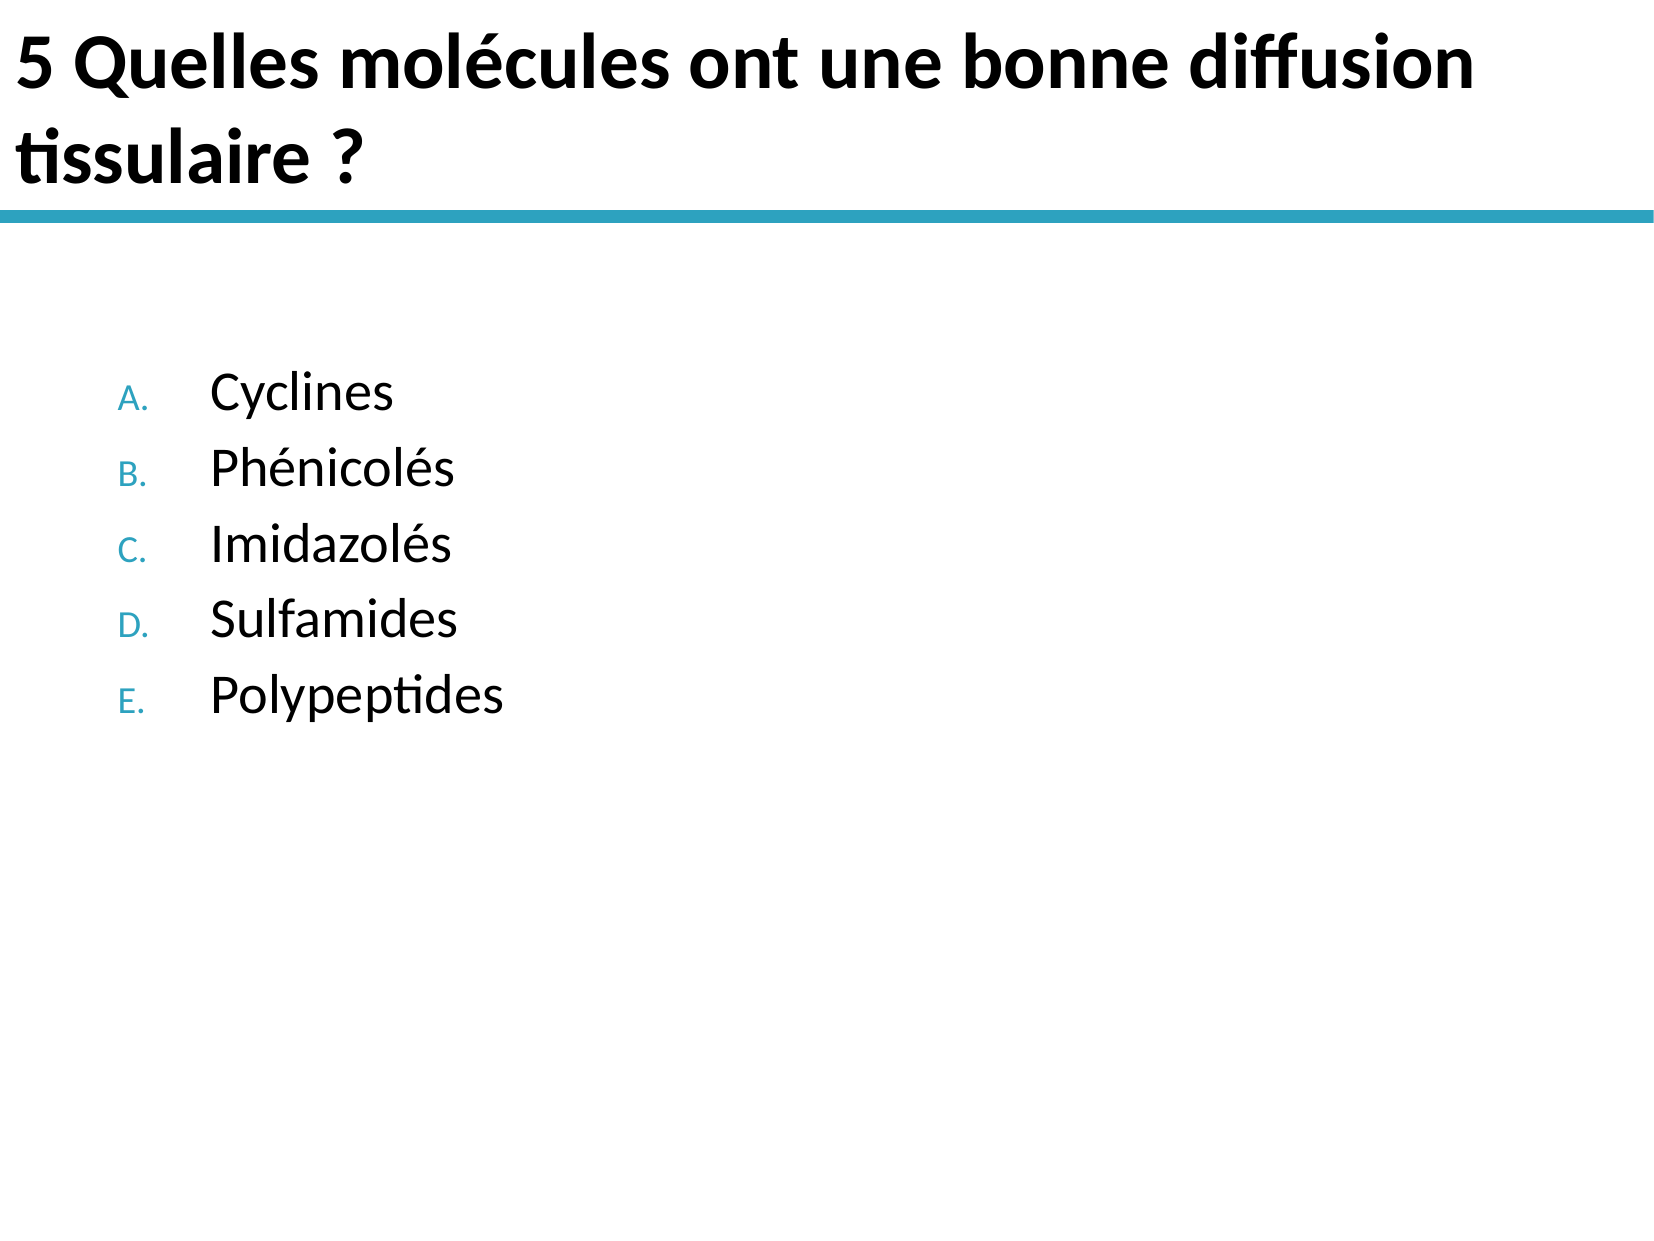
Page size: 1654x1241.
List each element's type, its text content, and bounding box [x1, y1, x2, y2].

title 5 Quelles molécules ont une bonne diffusion tissulaire ? [0, 0, 1654, 208]
list Cyclines Phénicolés Imidazolés Sulfamides Polypeptides [82, 346, 1572, 1087]
